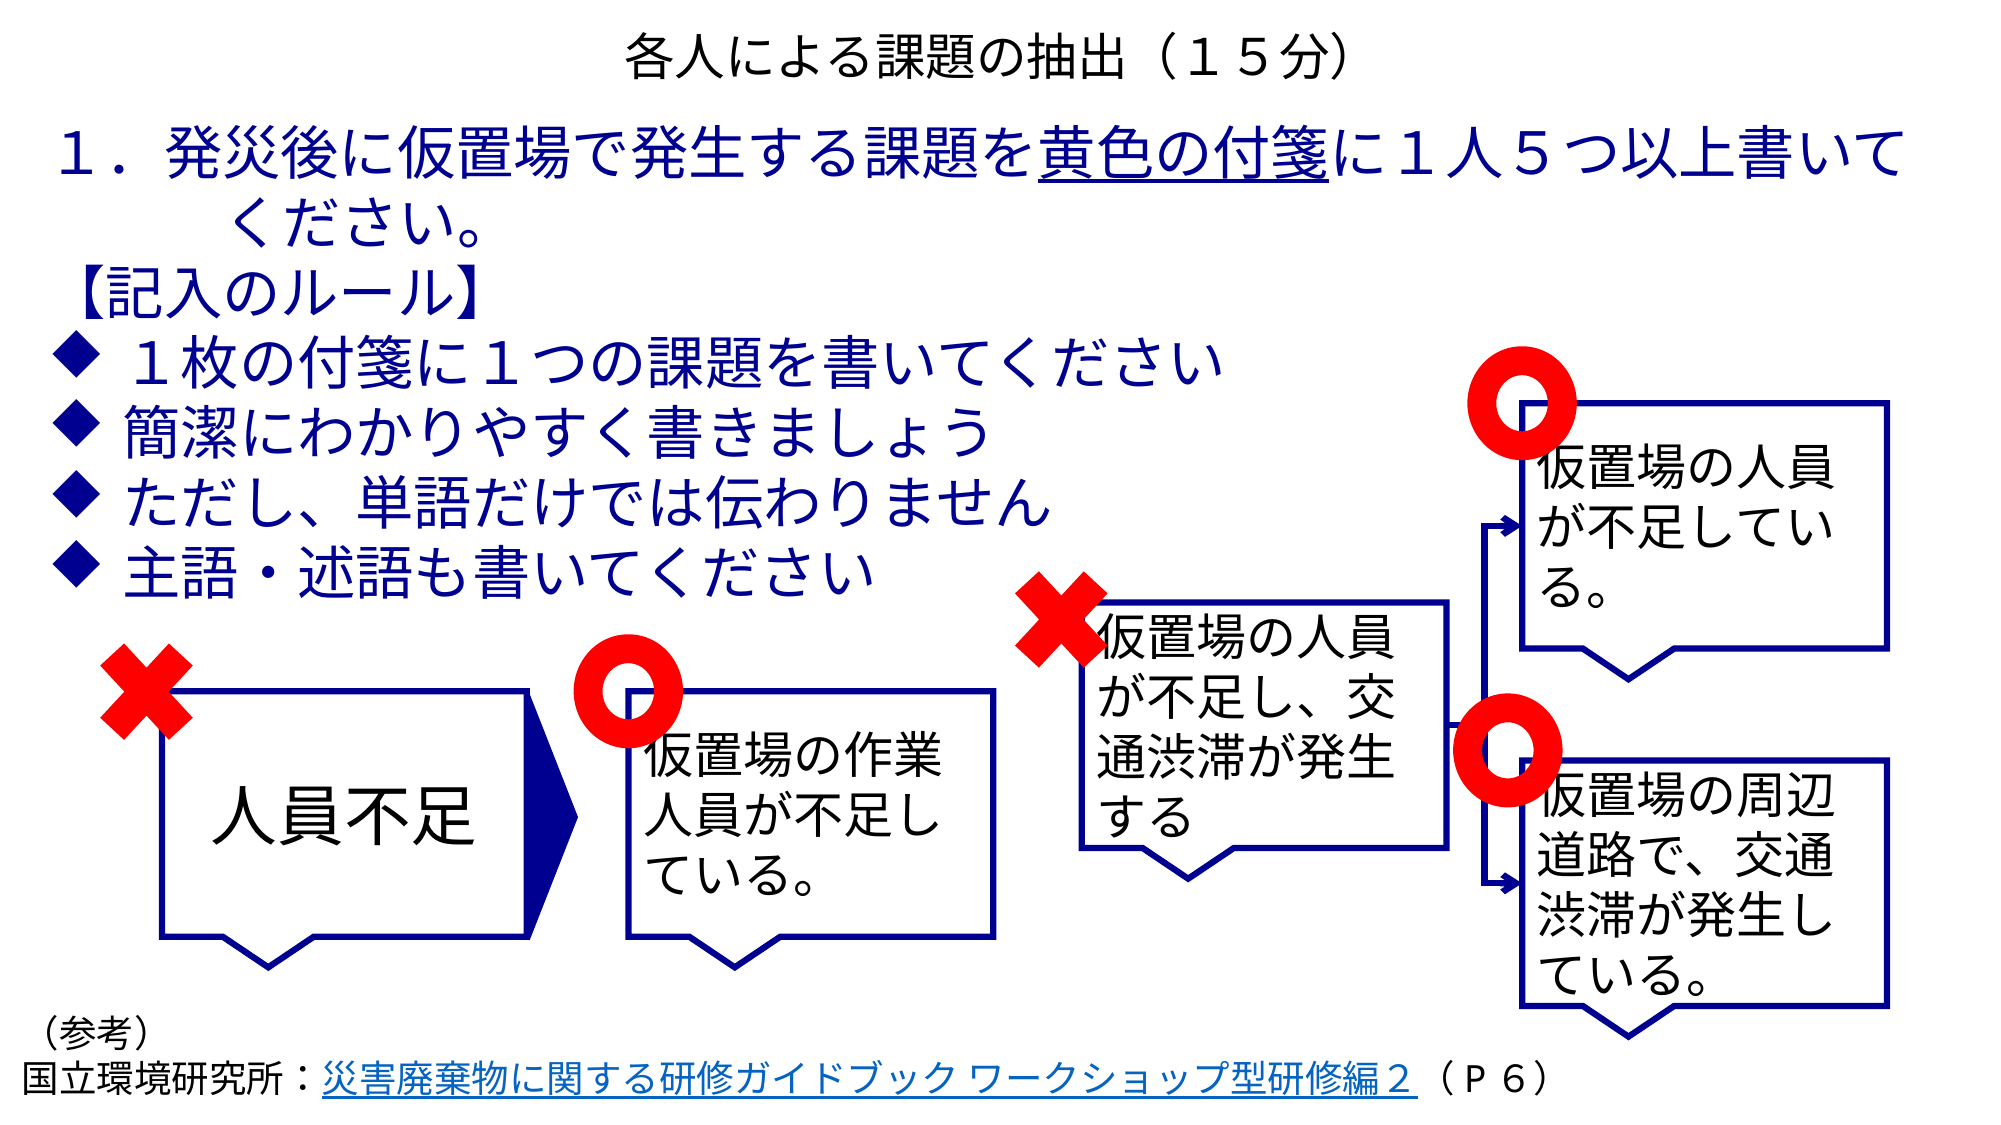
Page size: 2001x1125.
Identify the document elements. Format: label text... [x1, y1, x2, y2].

text_box （参考） 国立環境研究所：災害廃棄物に関する研修ガイドブック ワークショップ型研修編２（P６） [6, 1002, 1711, 1117]
text_box 仮置場の作業人員が不足している。 [627, 690, 995, 969]
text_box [1446, 525, 1523, 725]
text_box 人員不足 [160, 690, 528, 969]
text_box 仮置場の人員が不足し、交通渋滞が発生する [1080, 601, 1446, 880]
title 各人による課題の抽出（１５分） [139, 23, 1865, 94]
text_box [1523, 695, 1563, 806]
text_box [573, 634, 684, 749]
text_box １．発災後に仮置場で発生する課題を黄色の付箋に１人５つ以上書いて ください。 【記入のルール】 １枚の付箋に１つの課題を書いてください 簡潔にわかりやすく書きましょう ただし、単語だけでは伝わりません 主語・述語も書いてください [32, 108, 1954, 614]
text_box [1446, 725, 1523, 884]
text_box [527, 693, 579, 941]
text_box 仮置場の人員が不足している。 [1521, 402, 1888, 681]
text_box [1014, 571, 1108, 668]
text_box [100, 643, 193, 740]
text_box 仮置場の周辺道路で、交通渋滞が発生している。 [1521, 759, 1888, 1008]
text_box [1467, 346, 1577, 461]
